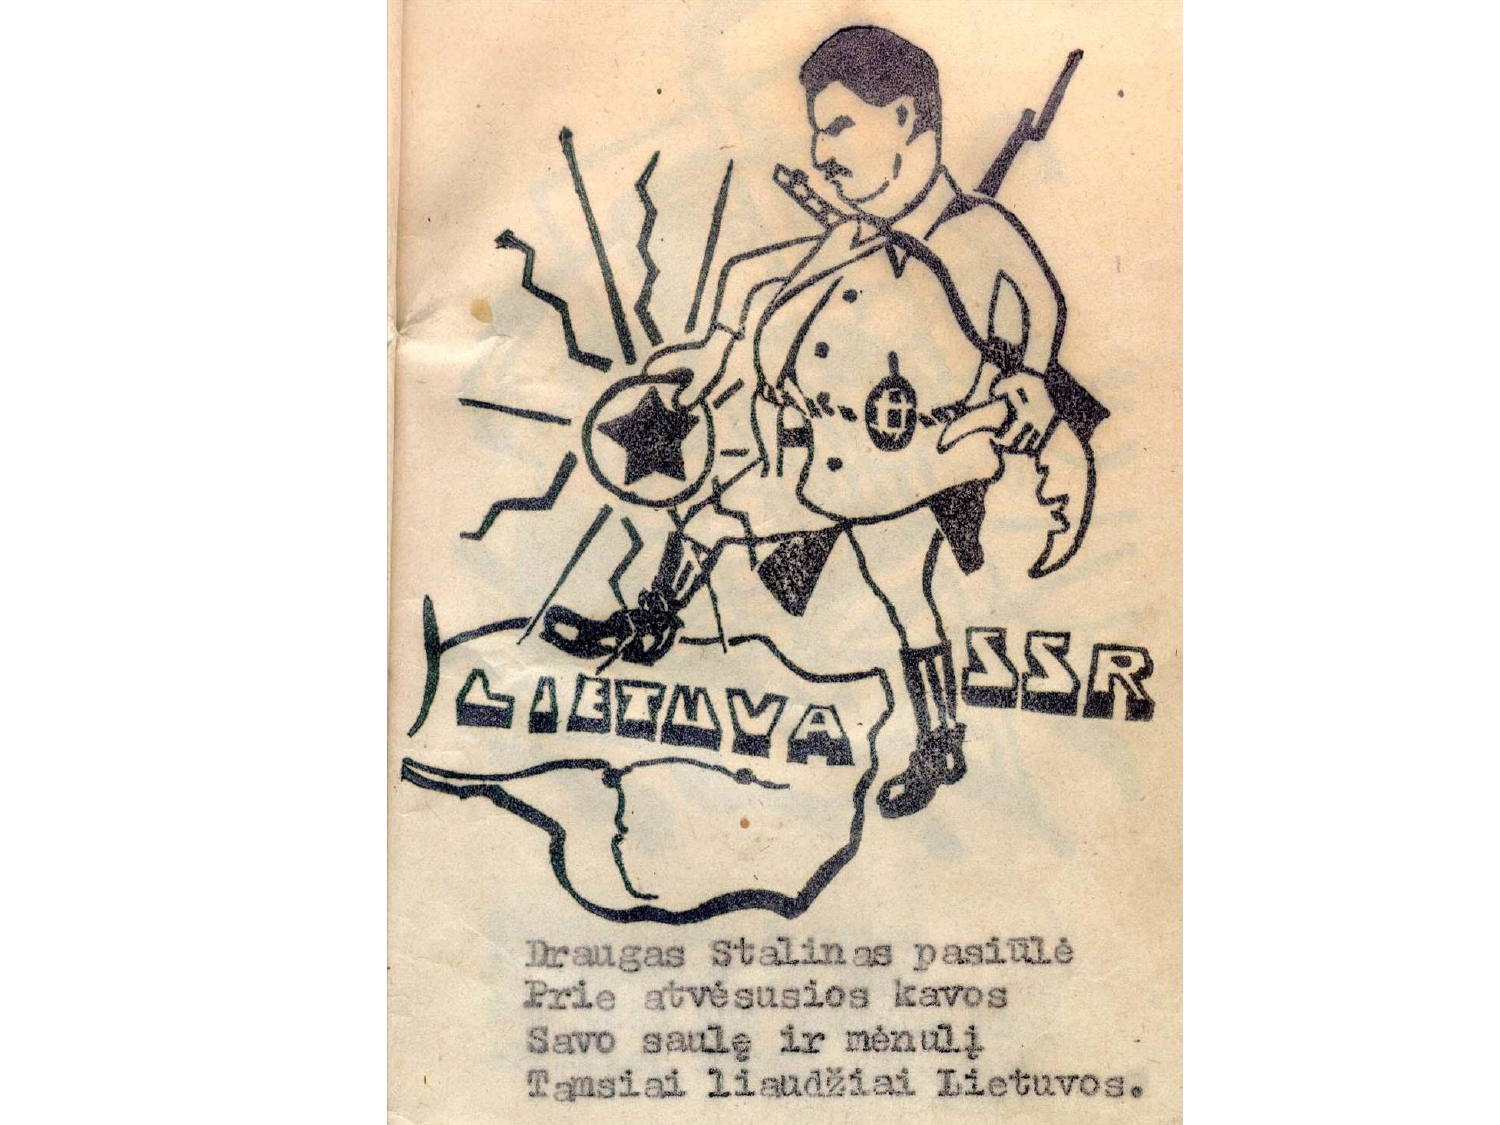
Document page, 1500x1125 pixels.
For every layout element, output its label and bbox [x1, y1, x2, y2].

picture [387, 0, 1183, 1125]
